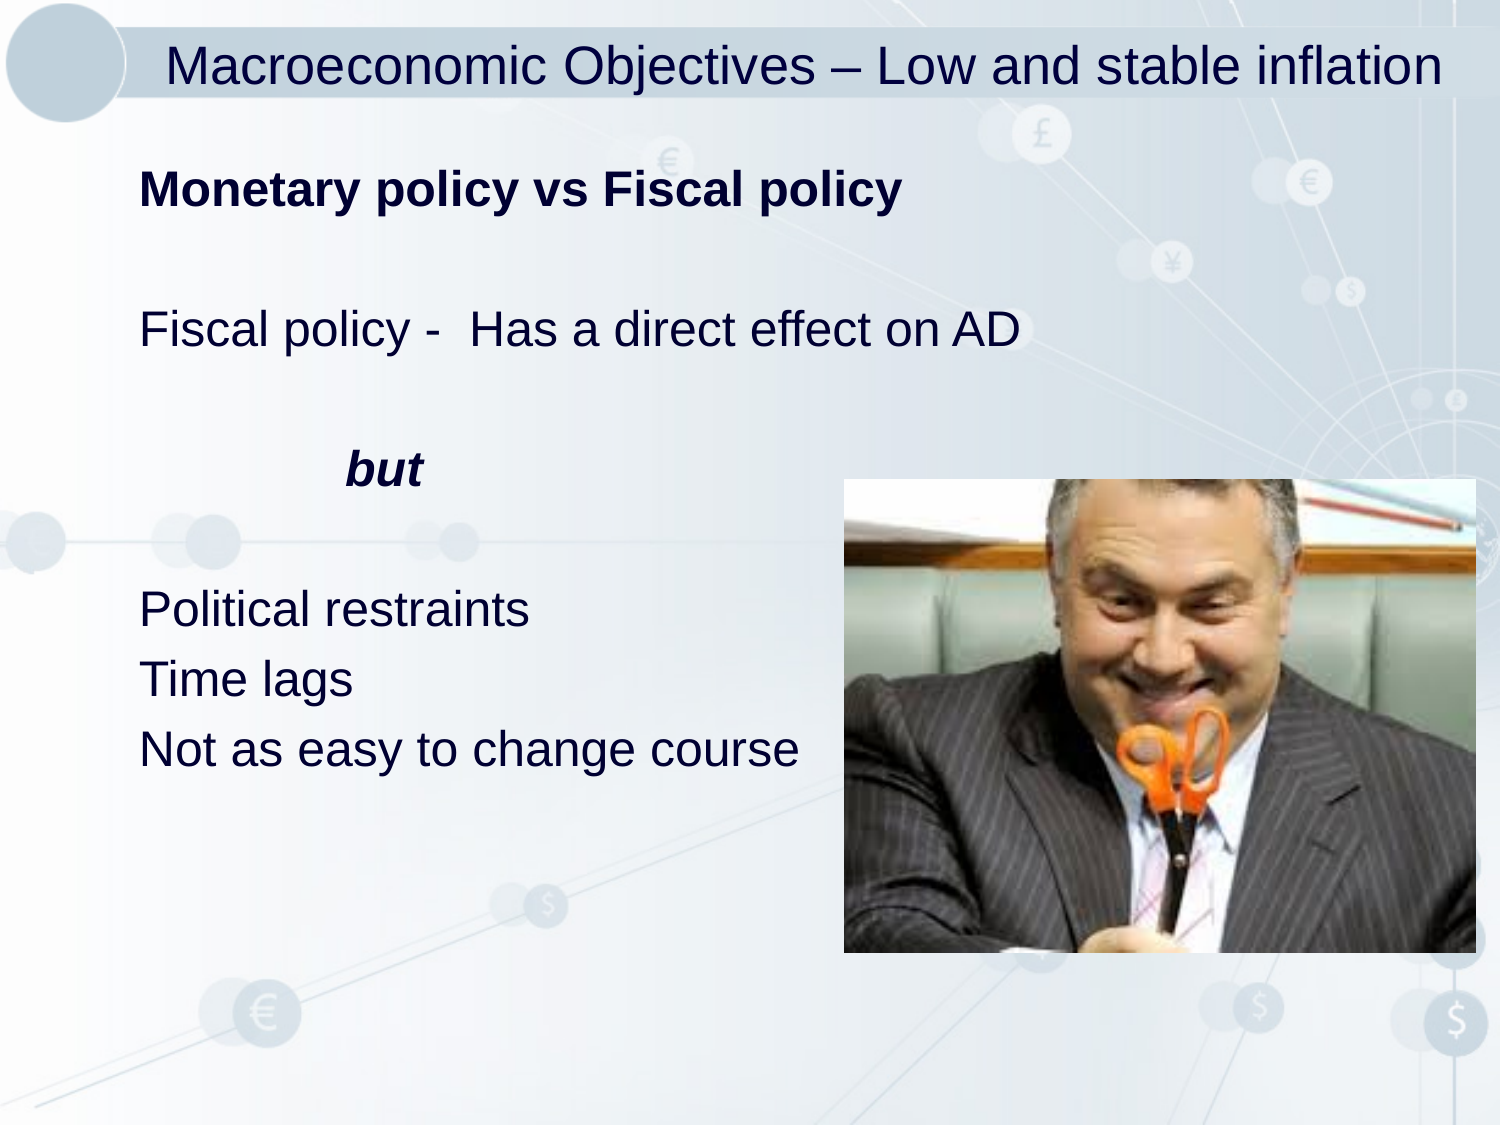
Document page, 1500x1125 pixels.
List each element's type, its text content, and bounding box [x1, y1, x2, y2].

list Monetary policy vs Fiscal policy Fiscal policy - Has a direct effect on AD but Political restraints Time lags Not as easy to change course [123, 148, 1449, 892]
title Macroeconomic Objectives – Low and stable inflation [149, 24, 1500, 103]
picture [0, 0, 1500, 1125]
